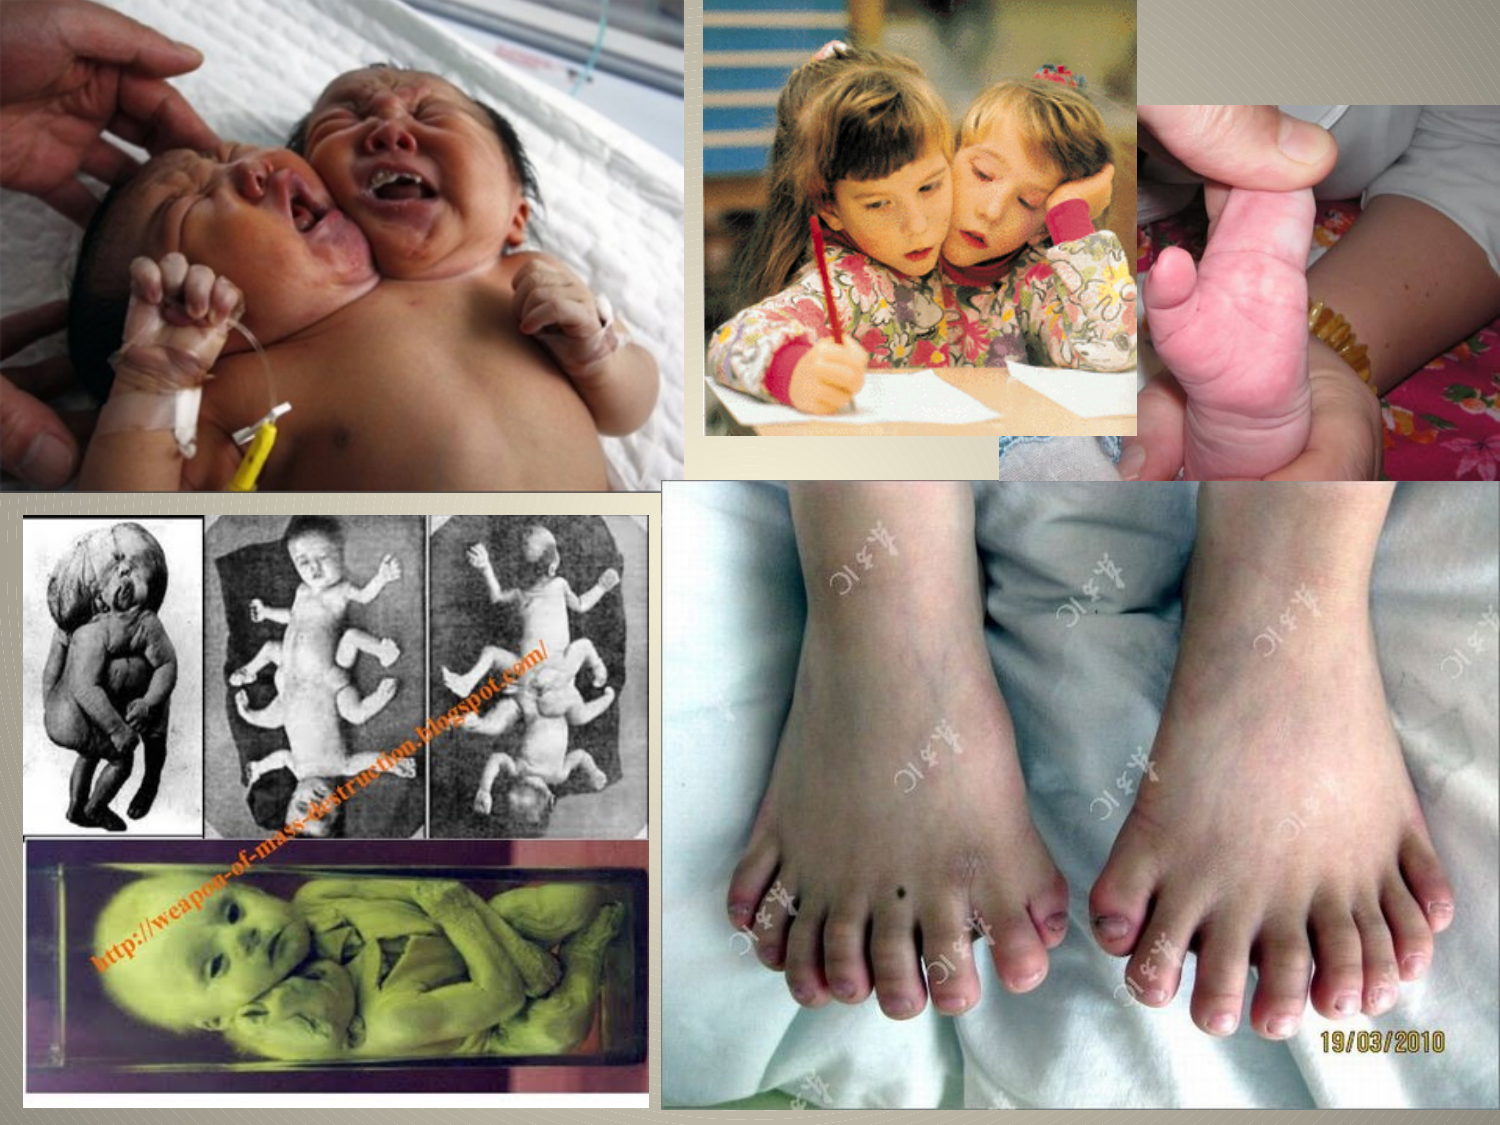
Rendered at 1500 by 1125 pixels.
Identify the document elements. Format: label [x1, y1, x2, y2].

picture [661, 0, 1500, 1110]
picture [23, 515, 649, 1108]
list [0, 0, 684, 493]
